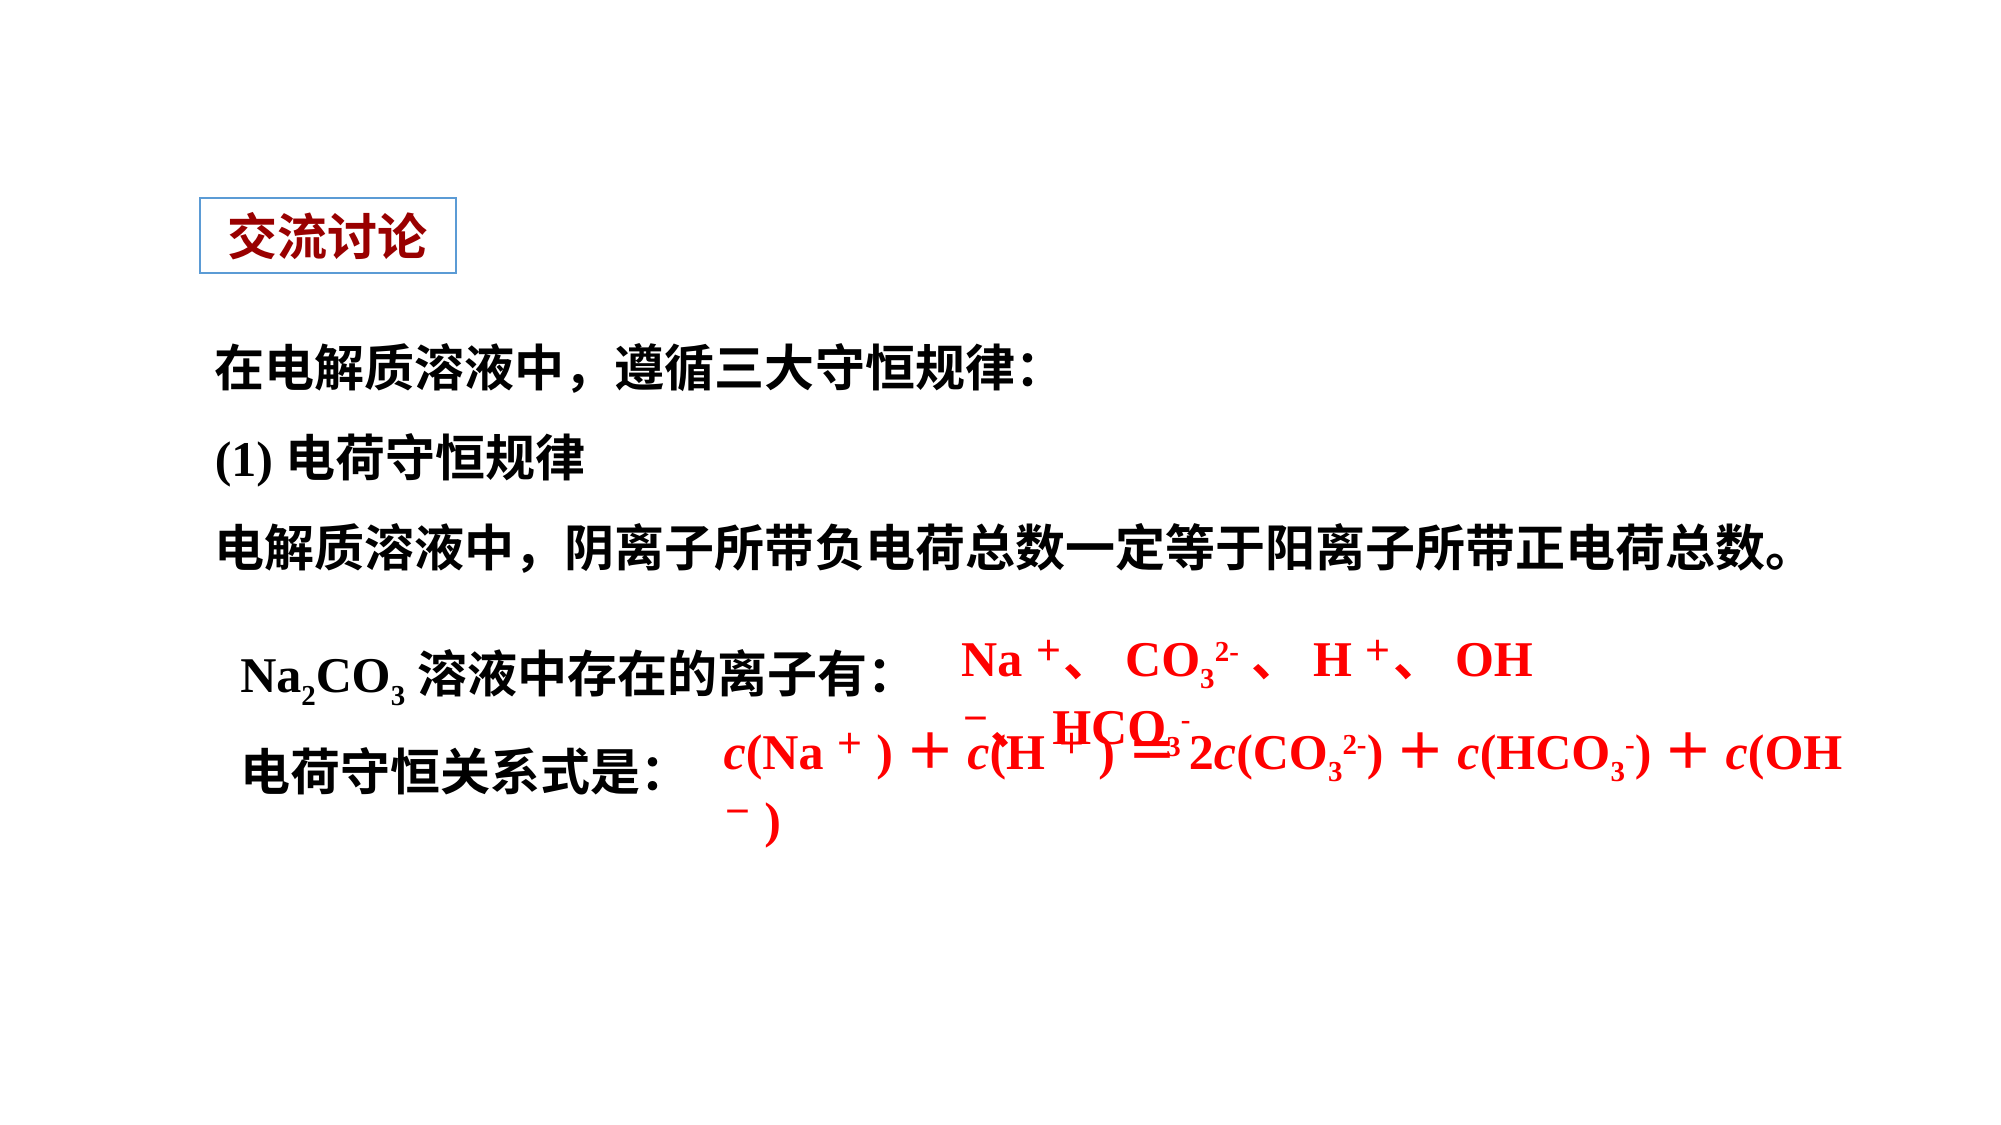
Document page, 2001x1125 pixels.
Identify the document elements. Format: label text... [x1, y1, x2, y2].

text_box Na2CO3溶液中存在的离子有：电荷守恒关系式是： [225, 601, 947, 809]
text_box c(Na＋)＋c(H＋)＝2c(CO32-)＋c(HCO3-)＋c(OH－) [708, 711, 1879, 855]
text_box Na＋、CO32-、H＋、OH－、HCO3- [946, 618, 1765, 711]
text_box 交流讨论 [199, 197, 457, 274]
text_box 在电解质溶液中，遵循三大守恒规律： (1)电荷守恒规律 电解质溶液中，阴离子所带负电荷总数一定等于阳离子所带正电荷总数。 [200, 298, 1847, 584]
